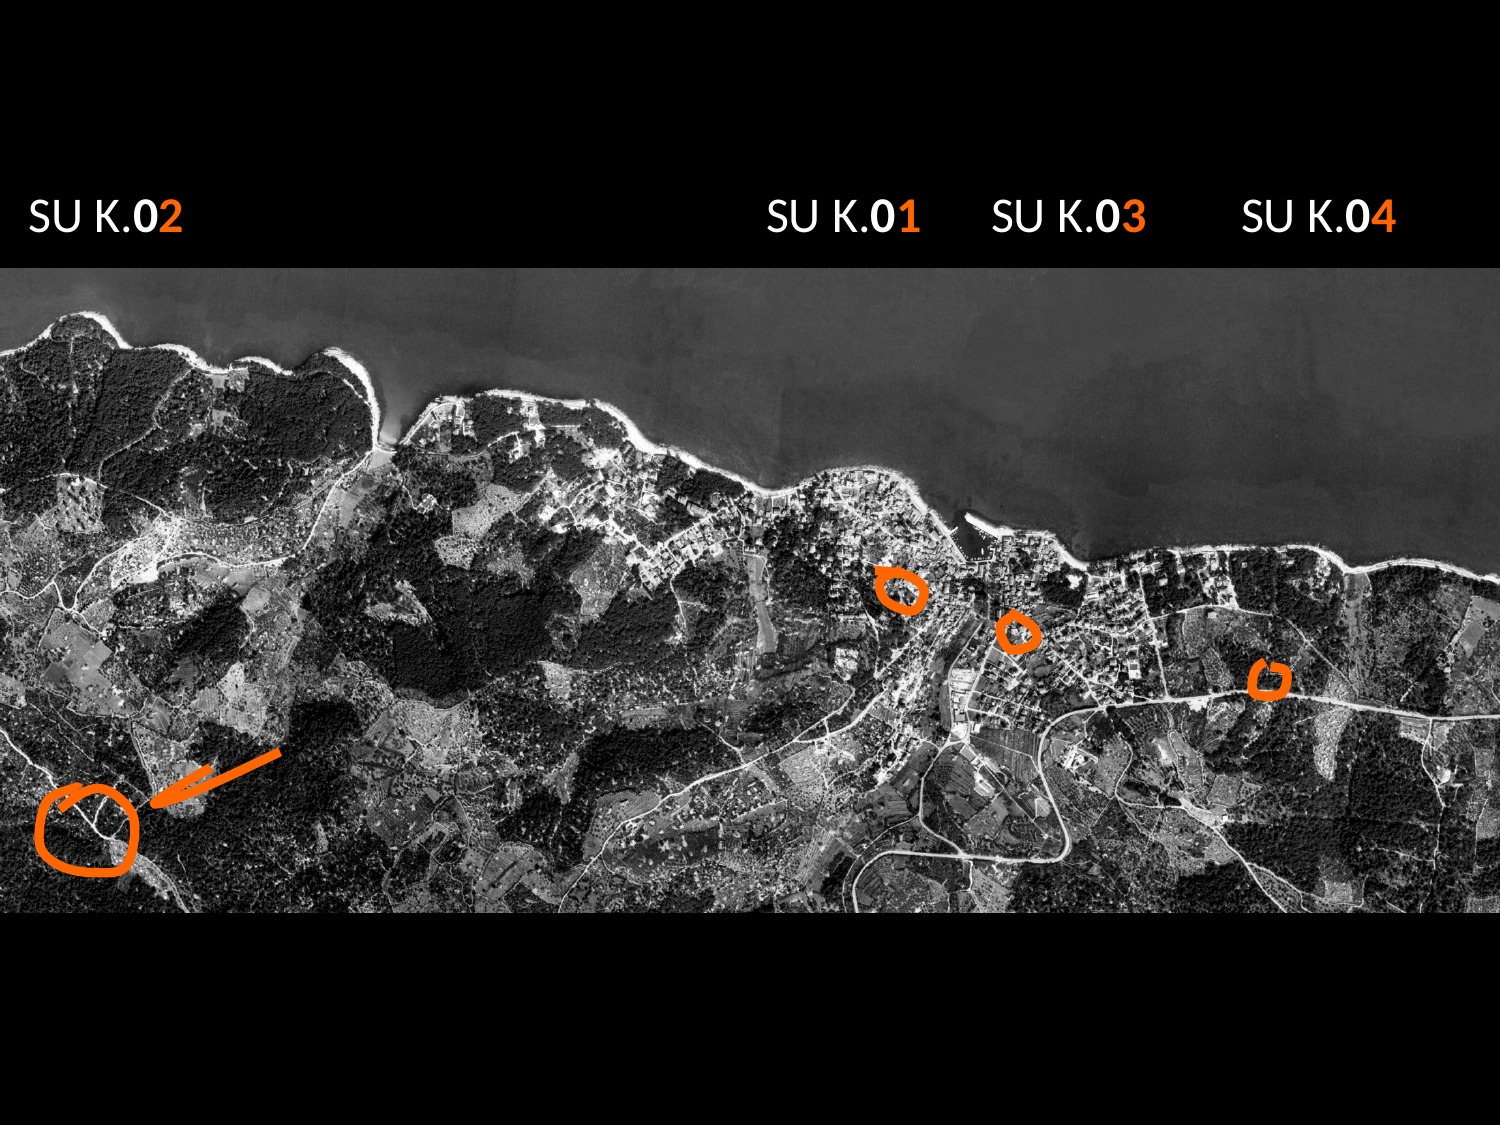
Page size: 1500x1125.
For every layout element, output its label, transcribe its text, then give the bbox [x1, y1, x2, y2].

picture [0, 268, 1500, 913]
text_box SU K.03 [1013, 174, 1149, 250]
text_box SU K.01 [675, 174, 1013, 250]
text_box SU K.02 [0, 174, 275, 250]
text_box SU K.04 [1149, 174, 1488, 250]
